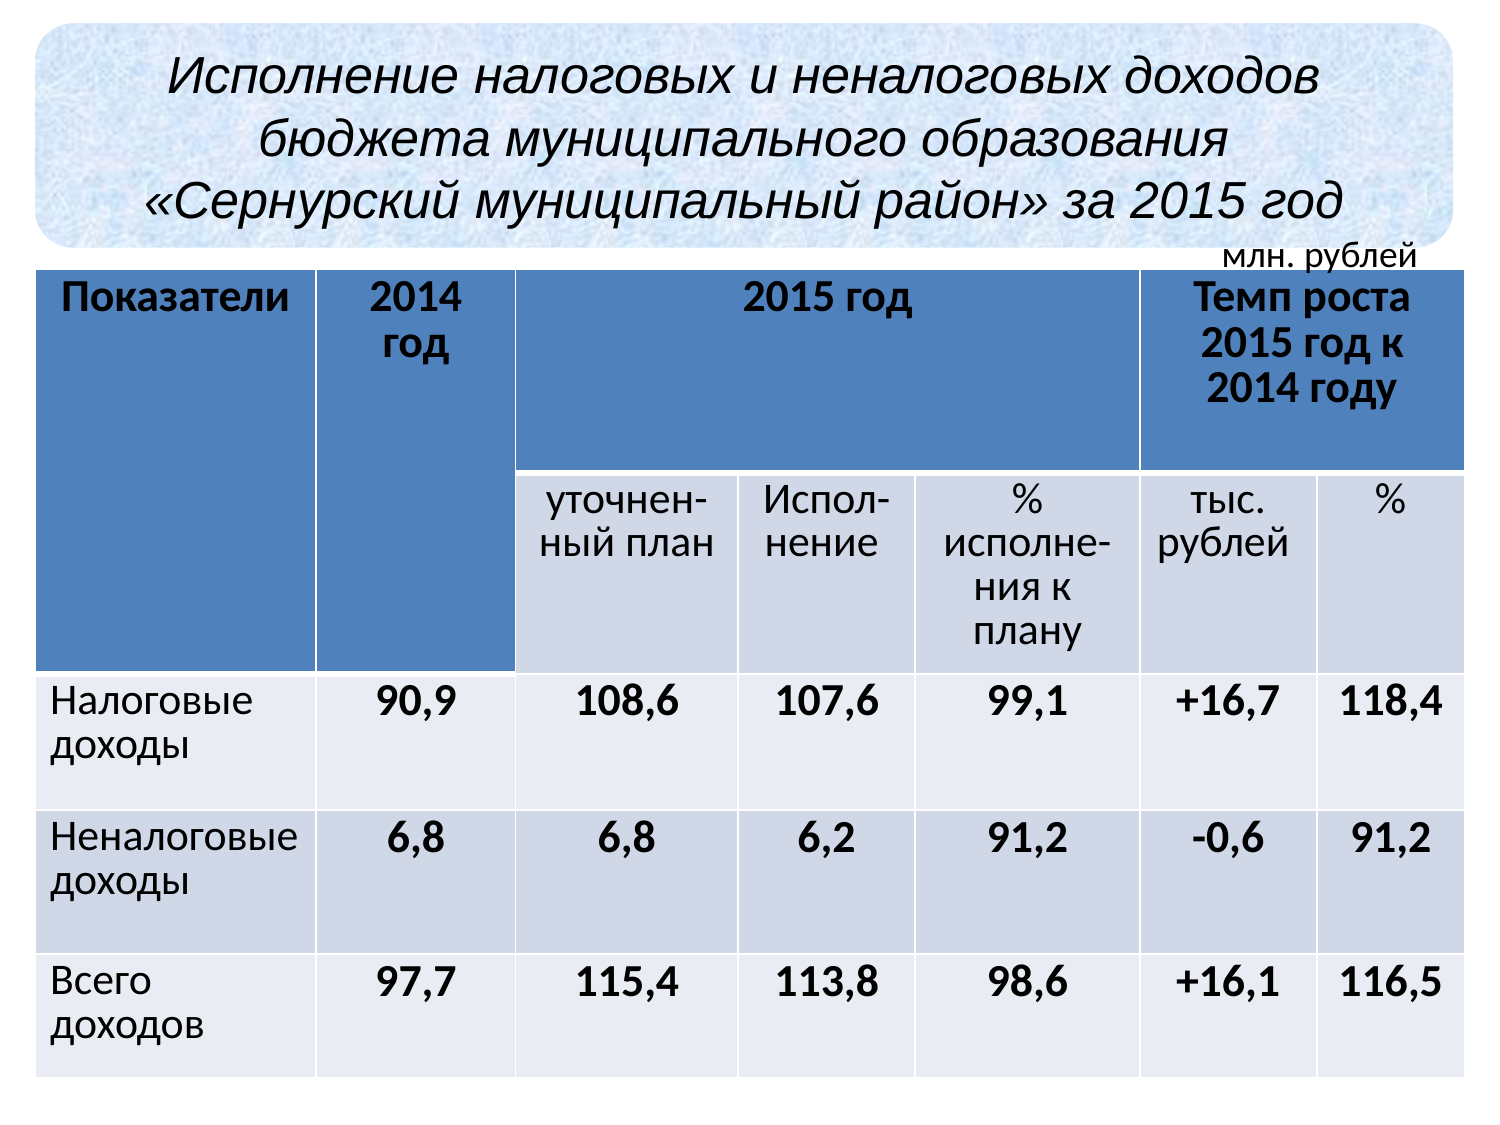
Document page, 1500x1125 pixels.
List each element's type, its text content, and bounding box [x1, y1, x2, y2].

table_cell 107,6 [739, 675, 914, 809]
table_cell 91,2 [1318, 811, 1464, 953]
table_header Темп роста 2015 год к 2014 году [1141, 270, 1464, 470]
table_header Показатели [36, 270, 315, 671]
table_header 2015 год [516, 270, 1139, 470]
text_box Исполнение налоговых и неналоговых доходов бюджета муниципального образования «Сернурский муниципальный район» за 2015 год [35, 23, 1454, 248]
table_cell уточнен-ный план [516, 476, 737, 673]
table_cell % [1318, 476, 1464, 673]
table_cell % исполне-ния к плану [916, 476, 1139, 673]
table_cell 108,6 [516, 675, 737, 809]
table_cell -0,6 [1141, 811, 1316, 953]
table_cell +16,7 [1141, 675, 1316, 809]
table_cell 98,6 [916, 955, 1139, 1077]
table_cell 99,1 [916, 675, 1139, 809]
table_cell 115,4 [516, 955, 737, 1077]
table_cell тыс. рублей [1141, 476, 1316, 673]
table_cell Испол-нение [739, 476, 914, 673]
table_cell 91,2 [916, 811, 1139, 953]
table_cell 113,8 [739, 955, 914, 1077]
table_cell +16,1 [1141, 955, 1316, 1077]
table_cell Всего доходов [36, 955, 315, 1077]
table_cell 6,2 [739, 811, 914, 953]
table_cell 90,9 [317, 677, 515, 809]
table_cell 118,4 [1318, 675, 1464, 809]
table_cell Налоговые доходы [36, 677, 315, 809]
table_cell Неналоговые доходы [36, 811, 315, 953]
text_box млн. рублей [1206, 222, 1465, 283]
table_cell 6,8 [317, 811, 515, 953]
table_cell 6,8 [516, 811, 737, 953]
table_cell 97,7 [317, 955, 515, 1077]
table_cell 116,5 [1318, 955, 1464, 1077]
table_header 2014 год [317, 270, 515, 671]
